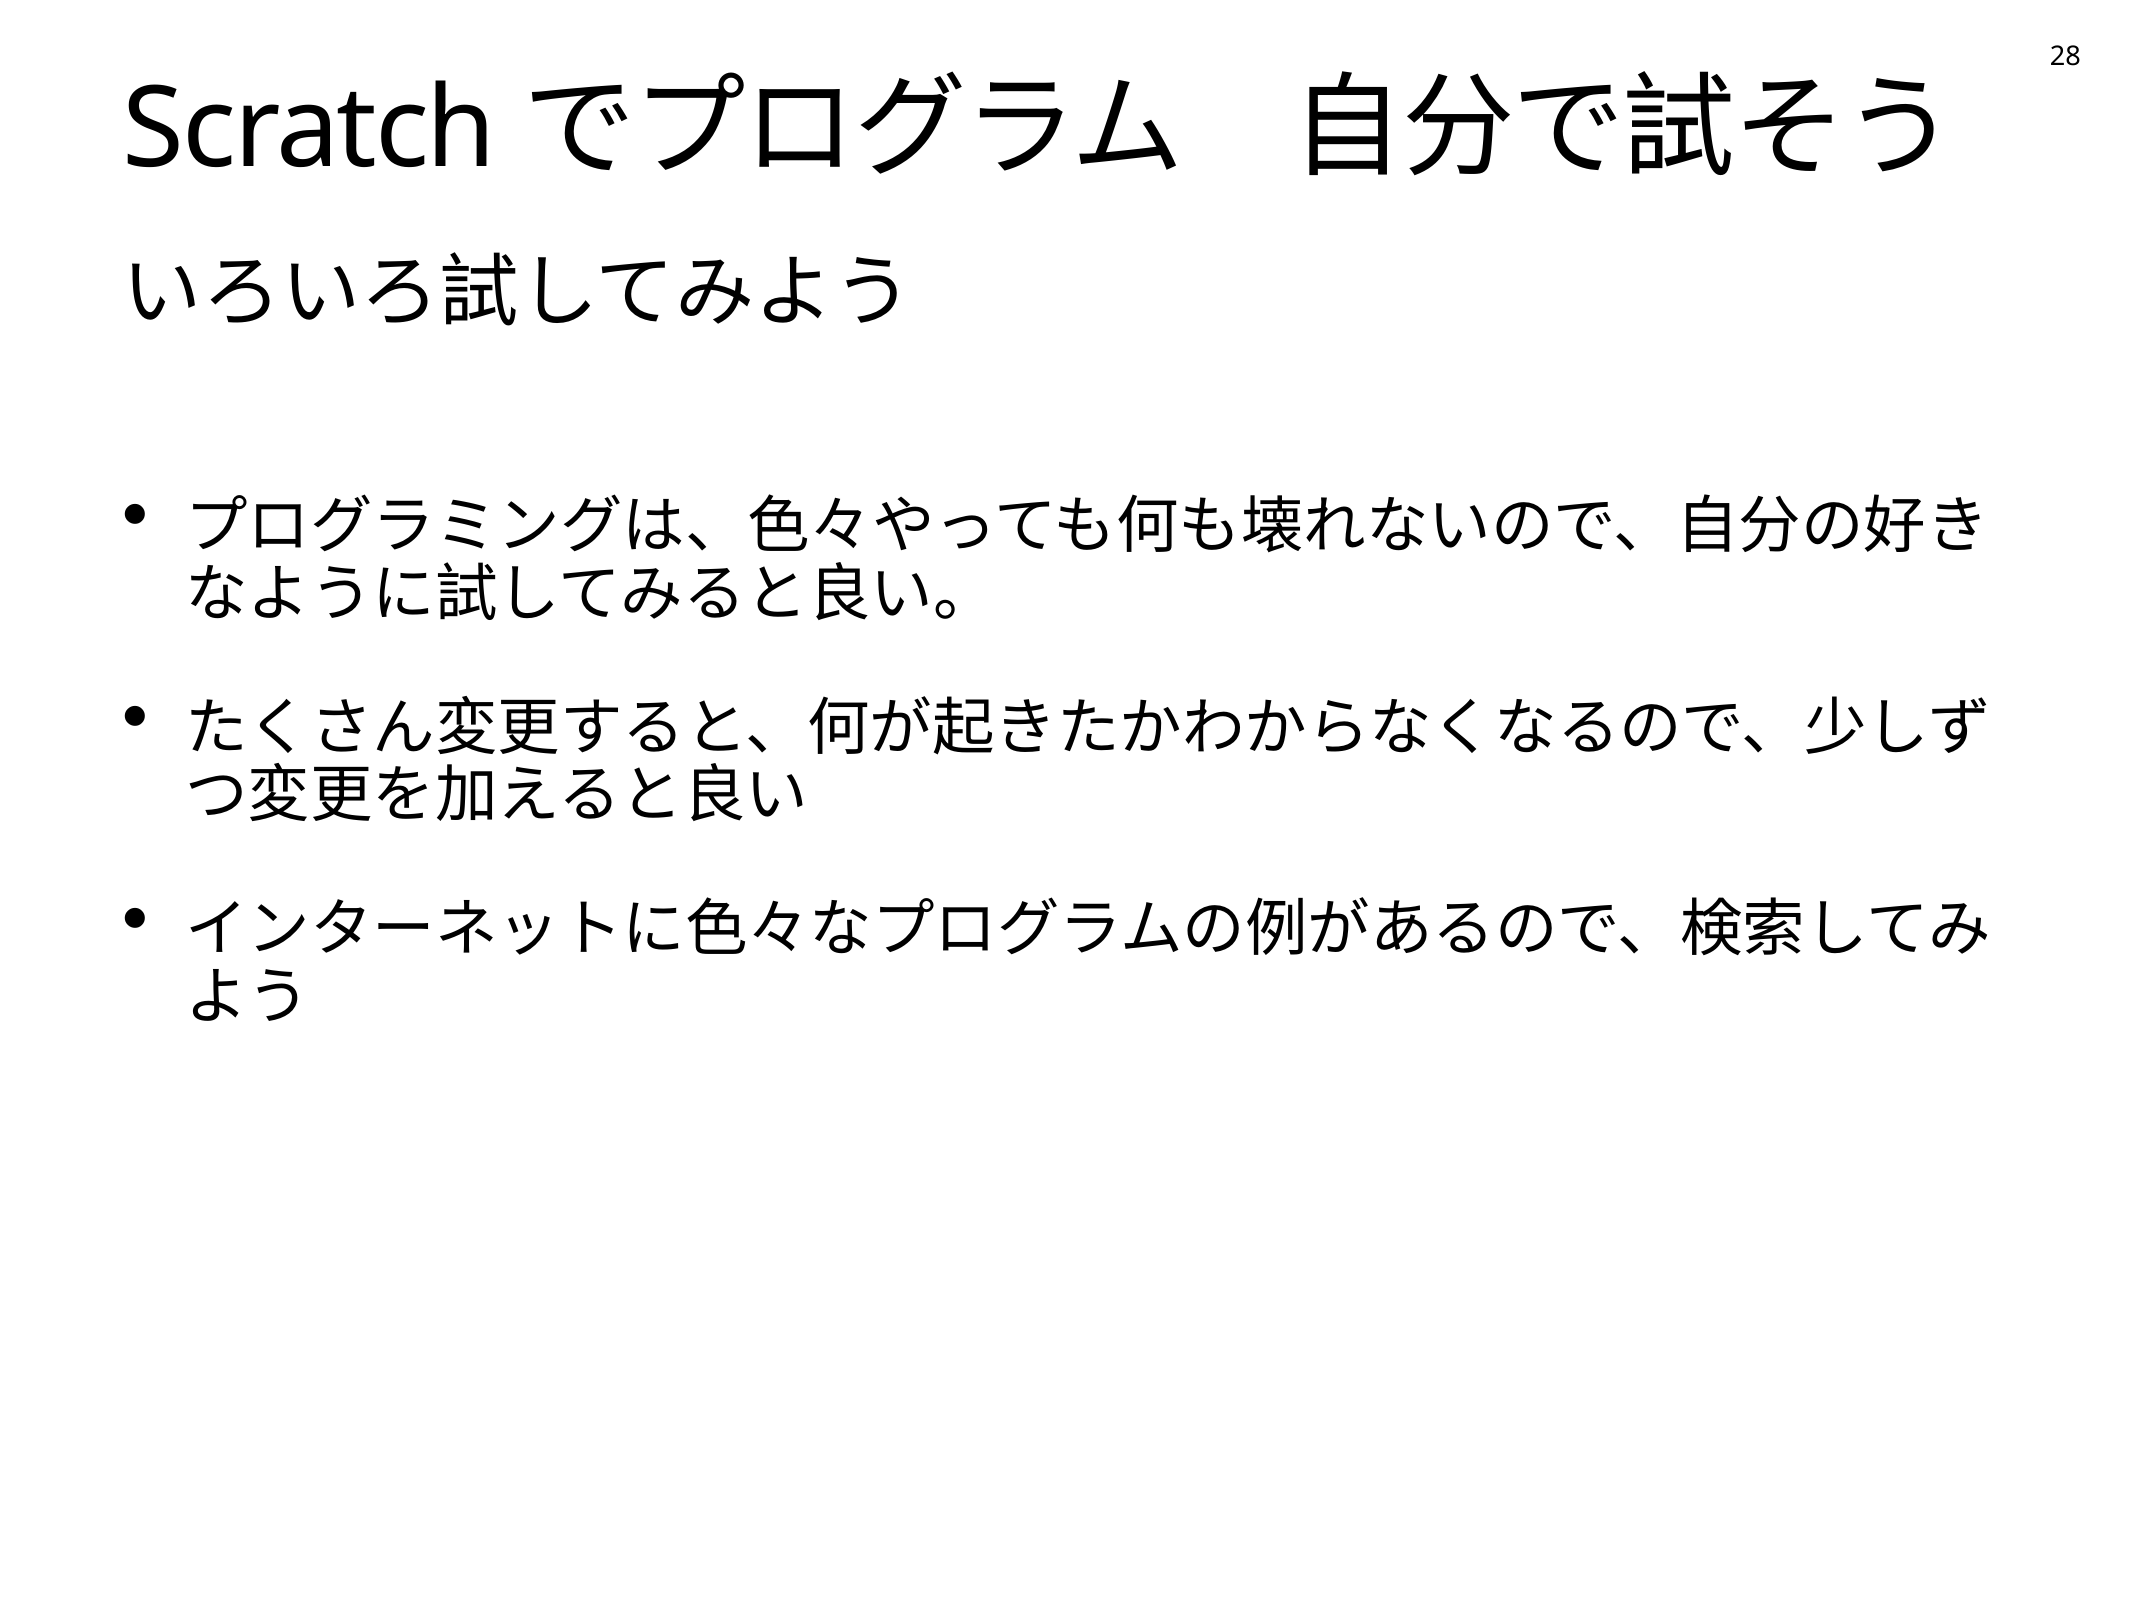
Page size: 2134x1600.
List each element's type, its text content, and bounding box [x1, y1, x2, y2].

title Scratchでプログラム 自分で試そう [114, 71, 2094, 240]
slide_number 28 [2037, 37, 2094, 84]
list いろいろ試してみよう [114, 240, 2020, 343]
list プログラミングは、色々やっても何も壊れないので、自分の好きなように試してみると良い。 たくさん変更すると、何が起きたかわからなくなるので、少しずつ変更を加えると良い インターネットに色々なプログラムの例があるので、検索してみよう [114, 484, 2020, 1486]
